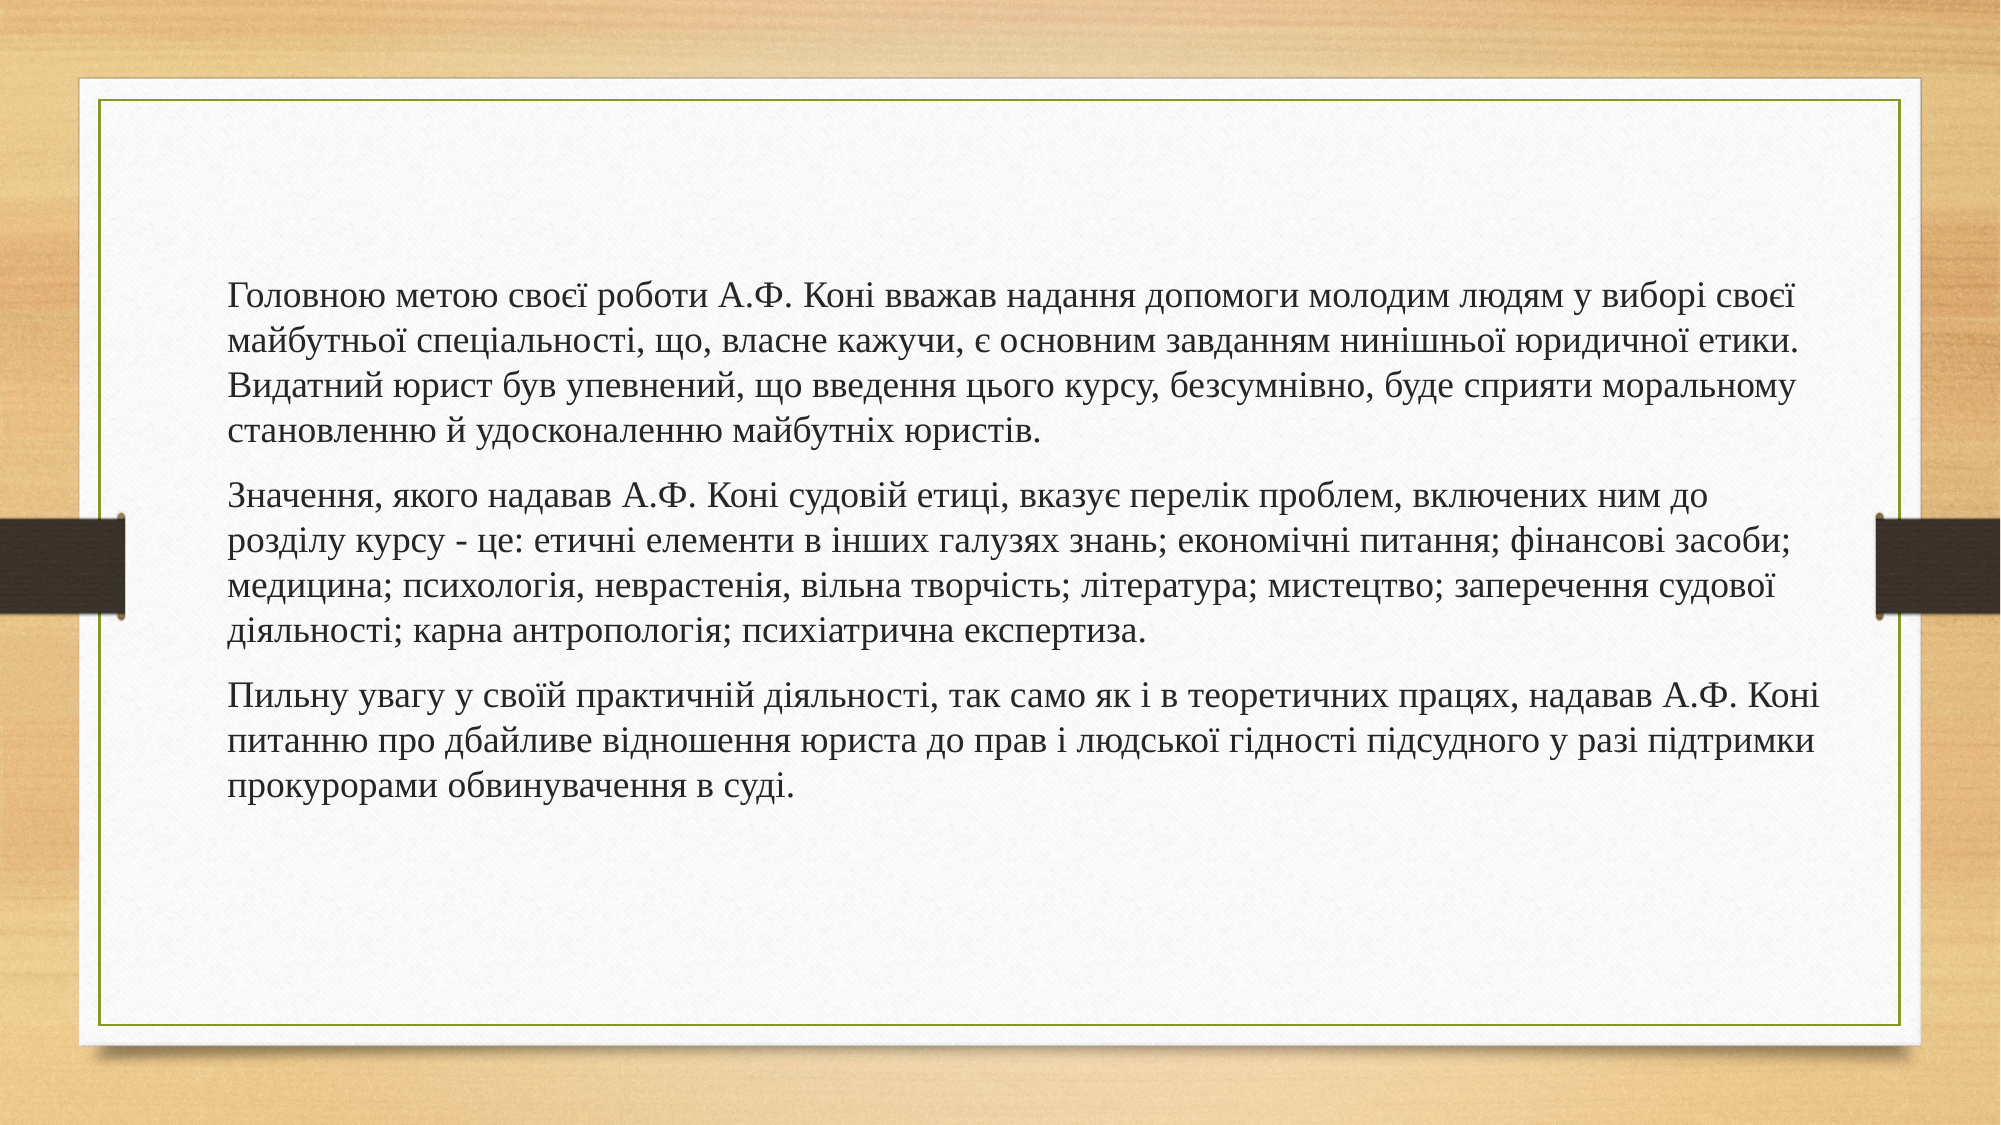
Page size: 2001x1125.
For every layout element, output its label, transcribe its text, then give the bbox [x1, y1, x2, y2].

picture [0, 0, 2001, 1125]
list Головною метою своєї роботи А.Ф. Коні вважав надання допомоги молодим людям у виборі своєї майбутньої спеціальності, що, власне кажучи, є основним завданням нинішньої юридичної етики. Видатний юрист був упевнений, що введення цього курсу, безсумнівно, буде сприяти моральному становленню й удосконаленню майбутніх юристів. Значення, якого надавав А.Ф. Коні судовій етиці, вказує перелік проблем, включених ним до розділу курсу - це: етичні елементи в інших галузях знань; економічні питання; фінансові засоби; медицина; психологія, неврастенія, вільна творчість; література; мистецтво; заперечення судової діяльності; карна антропологія; психіатрична експертиза. Пильну увагу у своїй практичній діяльності, так само як і в теоретичних працях, надавав А.Ф. Коні питанню про дбайливе відношення юриста до прав і людської гідності підсудного у разі підтримки прокурорами обвинувачення в суді. [212, 262, 1840, 893]
